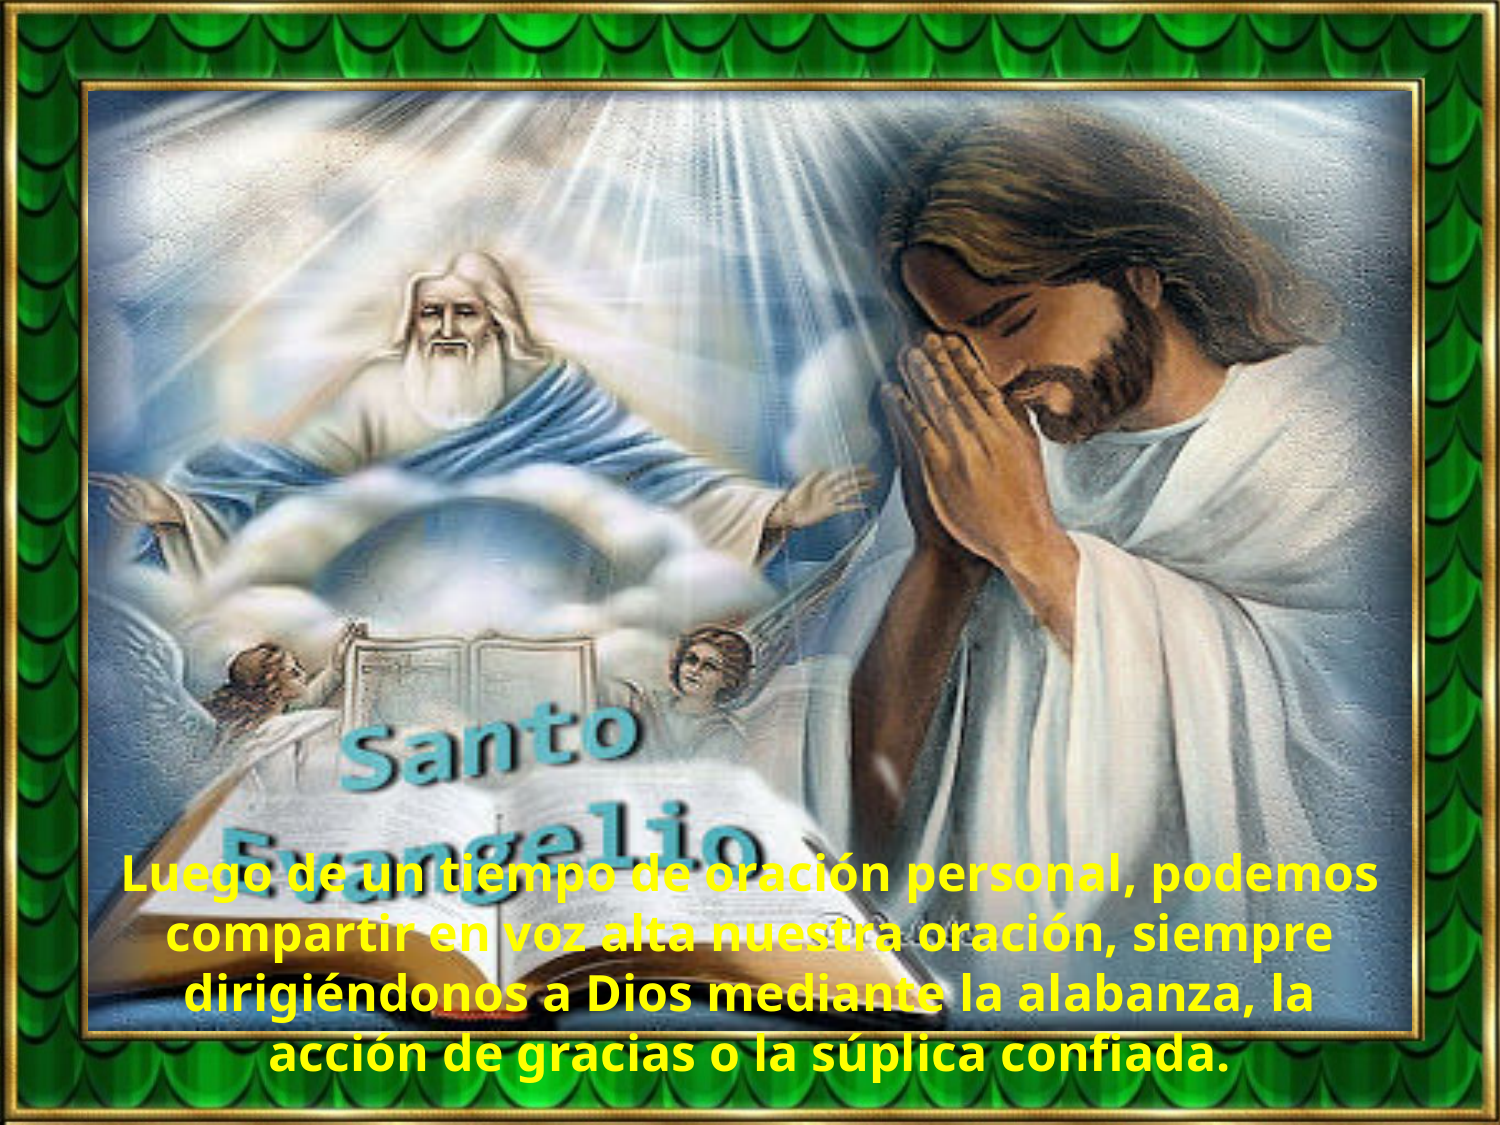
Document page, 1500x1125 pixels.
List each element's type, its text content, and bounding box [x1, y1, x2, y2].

picture [0, 0, 1500, 1125]
text_box Luego de un tiempo de oración personal, podemos compartir en voz alta nuestra oración, siempre dirigiéndonos a Dios mediante la alabanza, la acción de gracias o la súplica confiada. [88, 1036, 1412, 1089]
